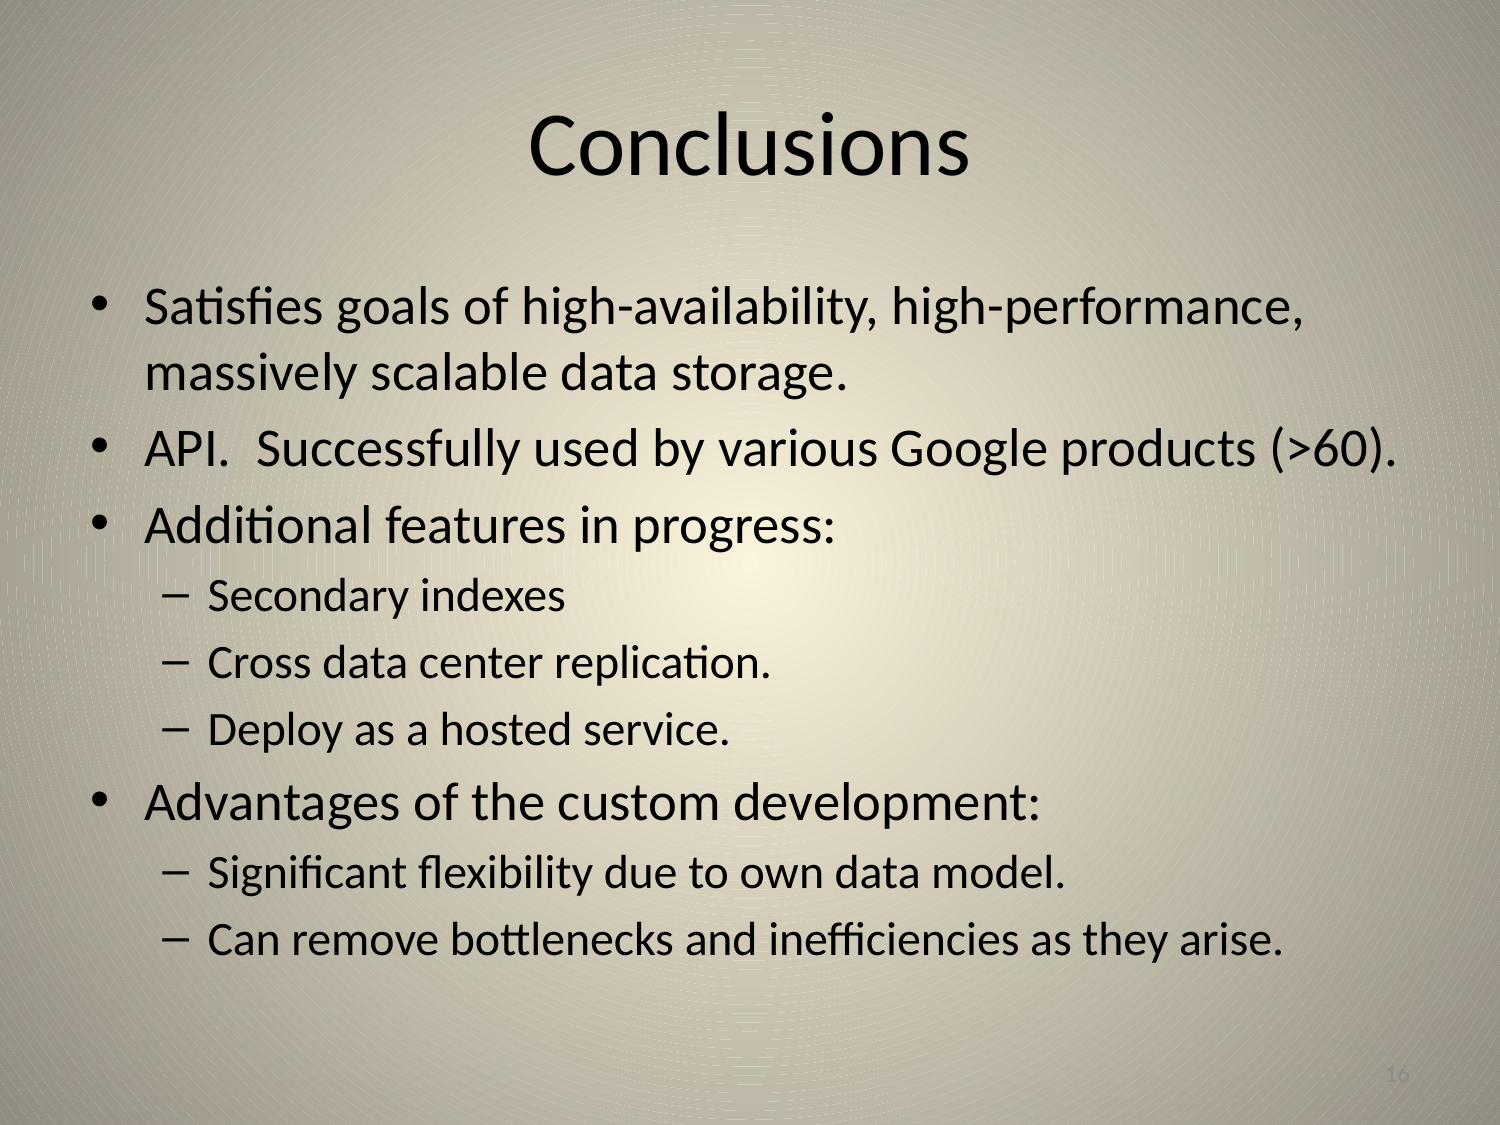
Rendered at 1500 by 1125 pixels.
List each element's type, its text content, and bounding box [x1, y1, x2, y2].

list Satisfies goals of high-availability, high-performance, massively scalable data storage. API. Successfully used by various Google products (>60). Additional features in progress: Secondary indexes Cross data center replication. Deploy as a hosted service. Advantages of the custom development: Significant flexibility due to own data model. Can remove bottlenecks and inefficiencies as they arise. [75, 262, 1425, 1005]
title Conclusions [75, 45, 1425, 233]
slide_number 16 [1074, 1042, 1425, 1103]
